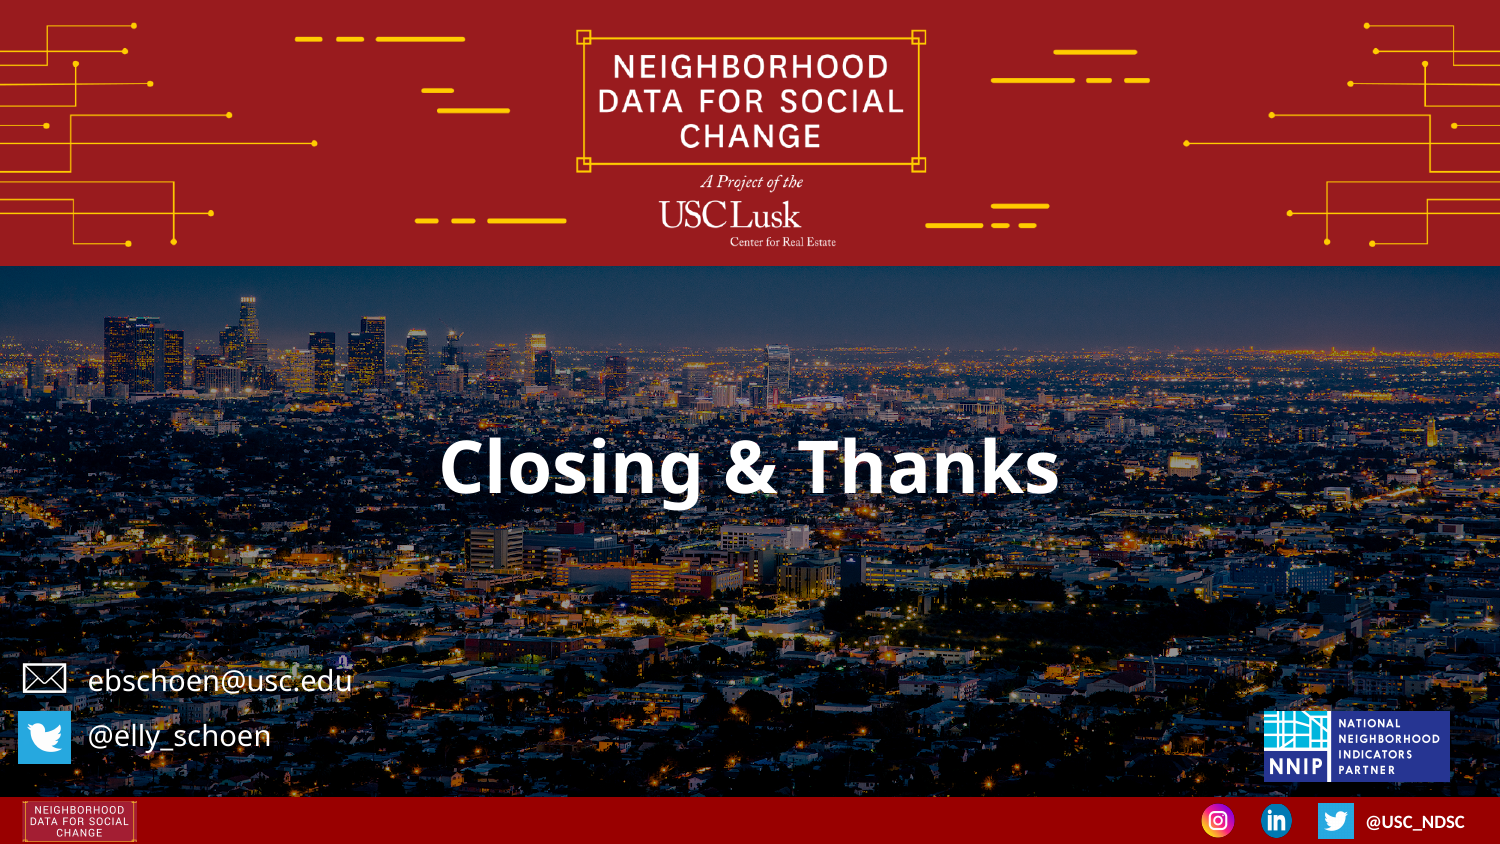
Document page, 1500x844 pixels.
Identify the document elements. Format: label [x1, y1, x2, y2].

picture [0, 0, 1500, 797]
text_box [0, 797, 1500, 844]
